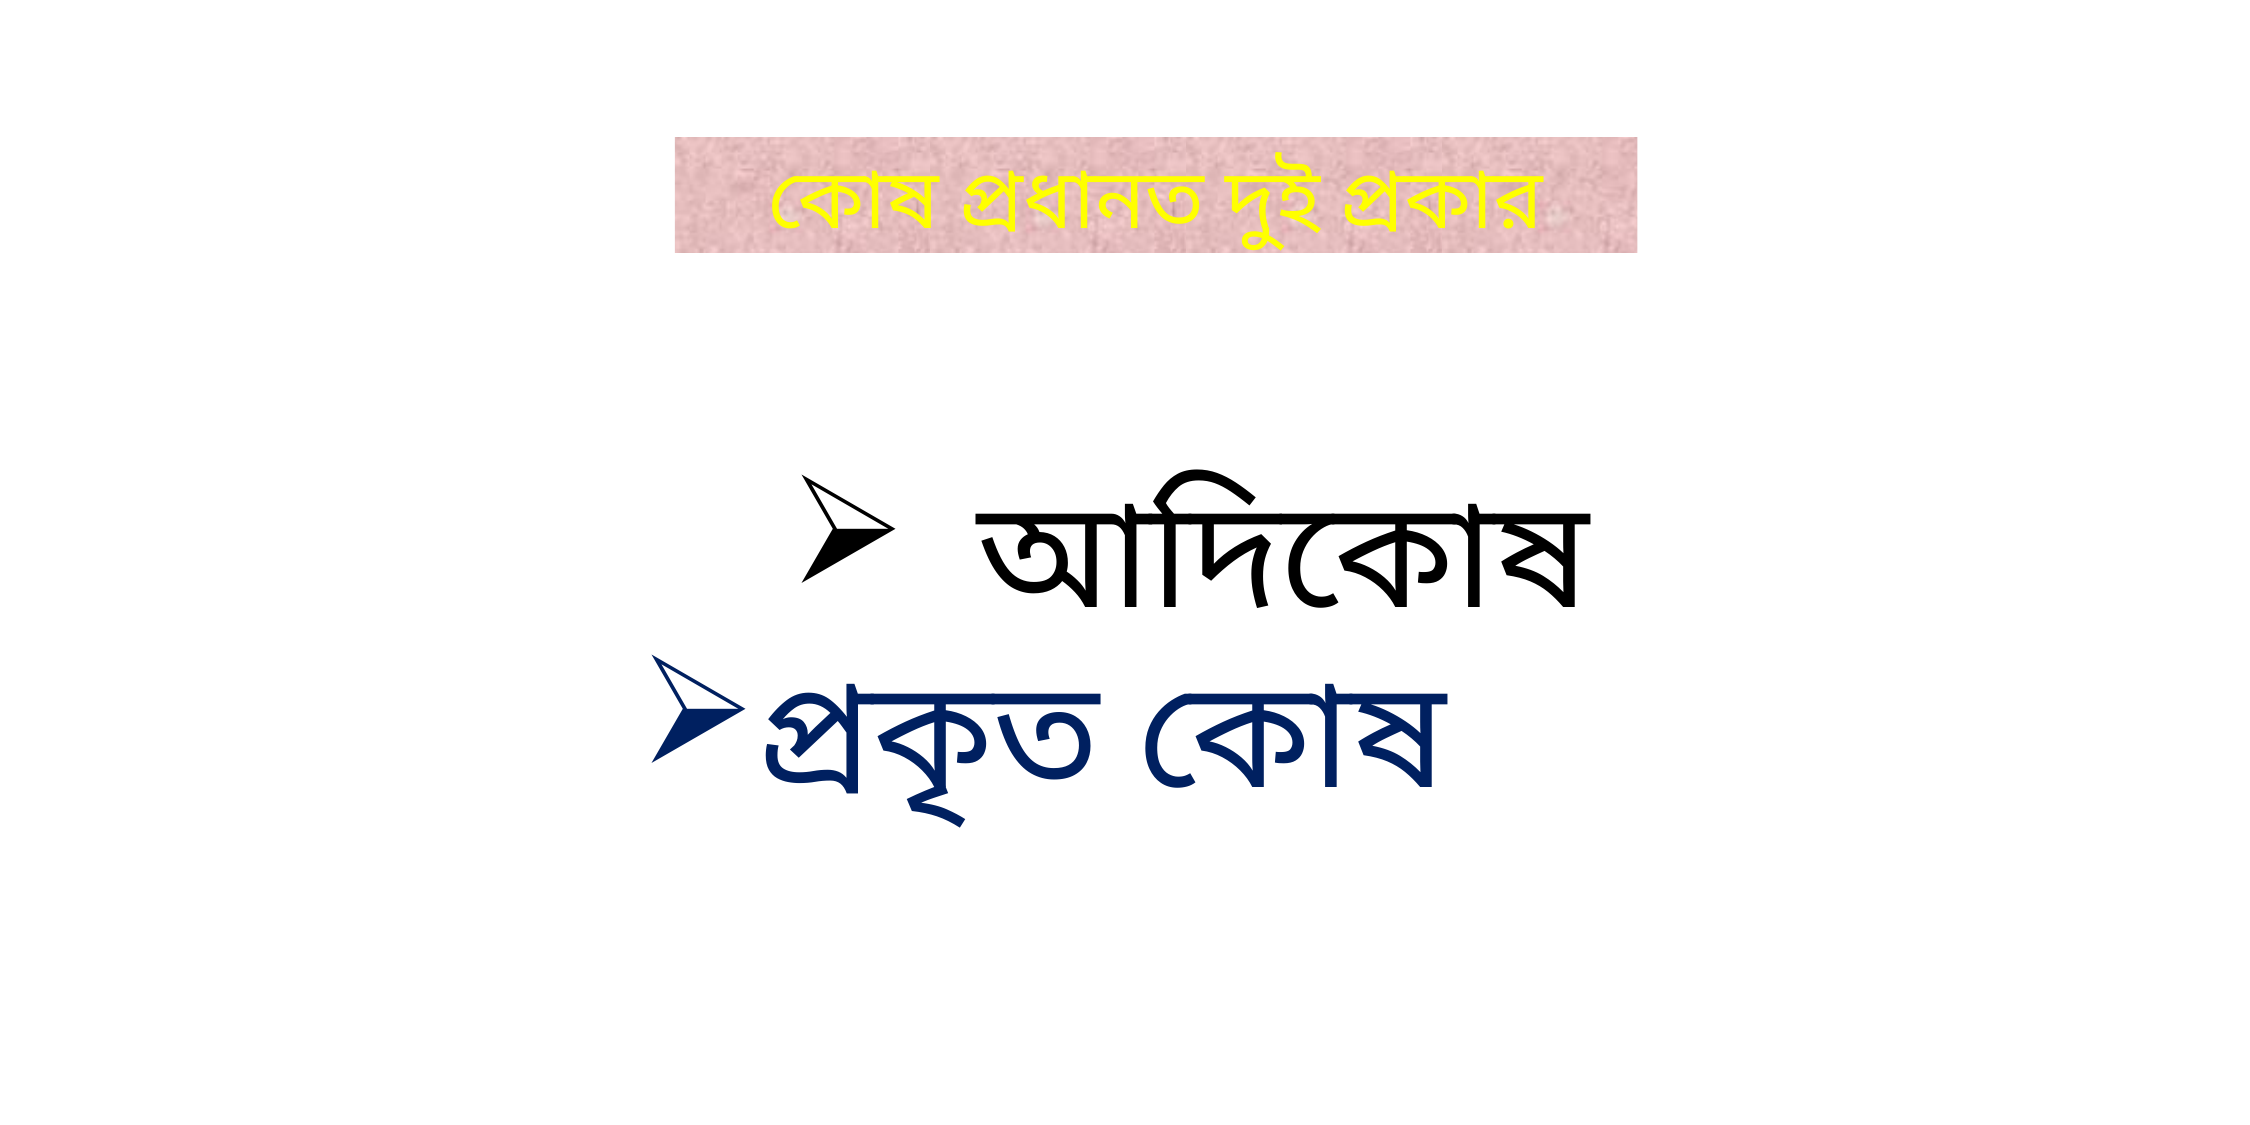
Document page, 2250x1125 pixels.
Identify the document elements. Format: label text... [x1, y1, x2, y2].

text_box আদিকোষ প্রকৃত কোষ [624, 449, 1750, 825]
text_box কোষ প্রধানত দুই প্রকার [674, 137, 1638, 253]
